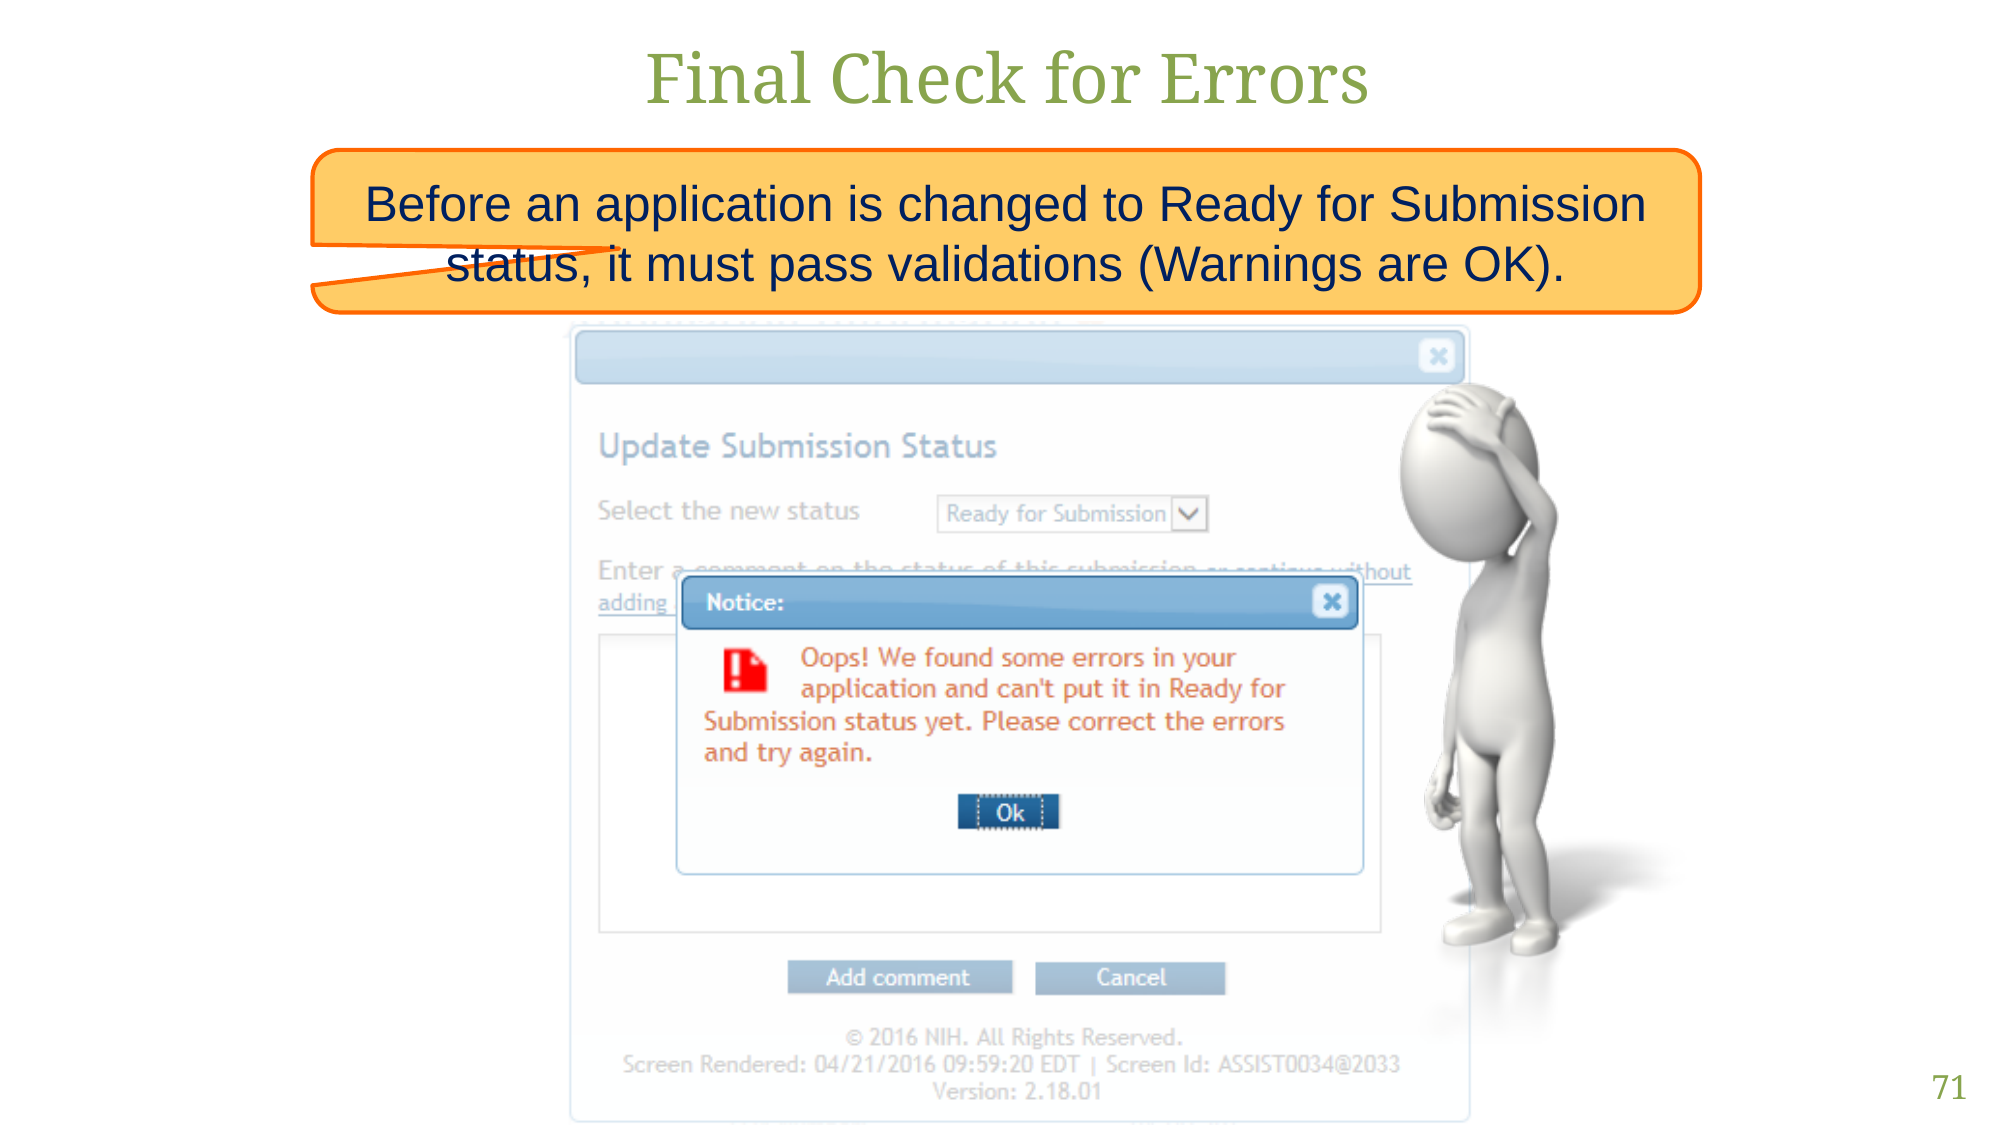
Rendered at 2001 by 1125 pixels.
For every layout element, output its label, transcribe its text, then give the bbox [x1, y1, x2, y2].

text_box Before an application is changed to Ready for Submission status, it must pass validations (Warnings are OK). [312, 149, 1701, 313]
picture [562, 321, 1701, 1125]
title Final Check for Errors [75, 0, 1942, 125]
slide_number 71 [1899, 1052, 2000, 1125]
